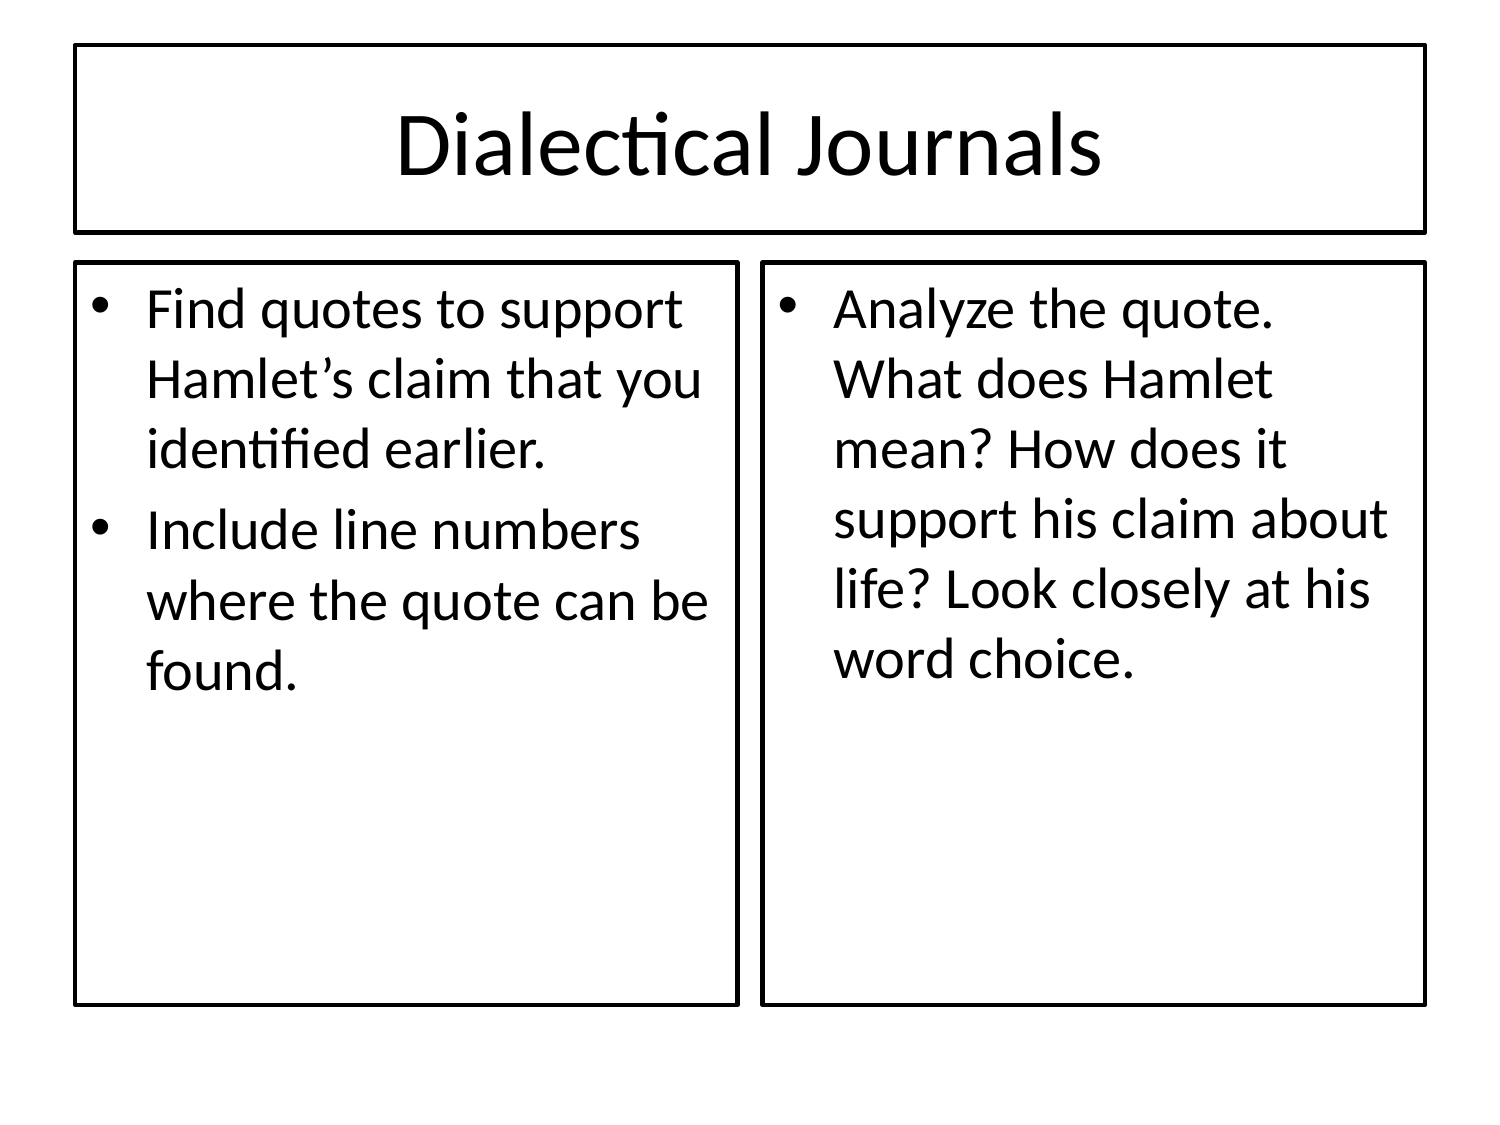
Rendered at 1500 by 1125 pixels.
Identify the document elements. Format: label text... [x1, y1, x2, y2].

list Analyze the quote. What does Hamlet mean? How does it support his claim about life? Look closely at his word choice. [760, 260, 1427, 1007]
title Dialectical Journals [73, 43, 1427, 235]
list Find quotes to support Hamlet’s claim that you identified earlier. Include line numbers where the quote can be found. [73, 260, 740, 1007]
